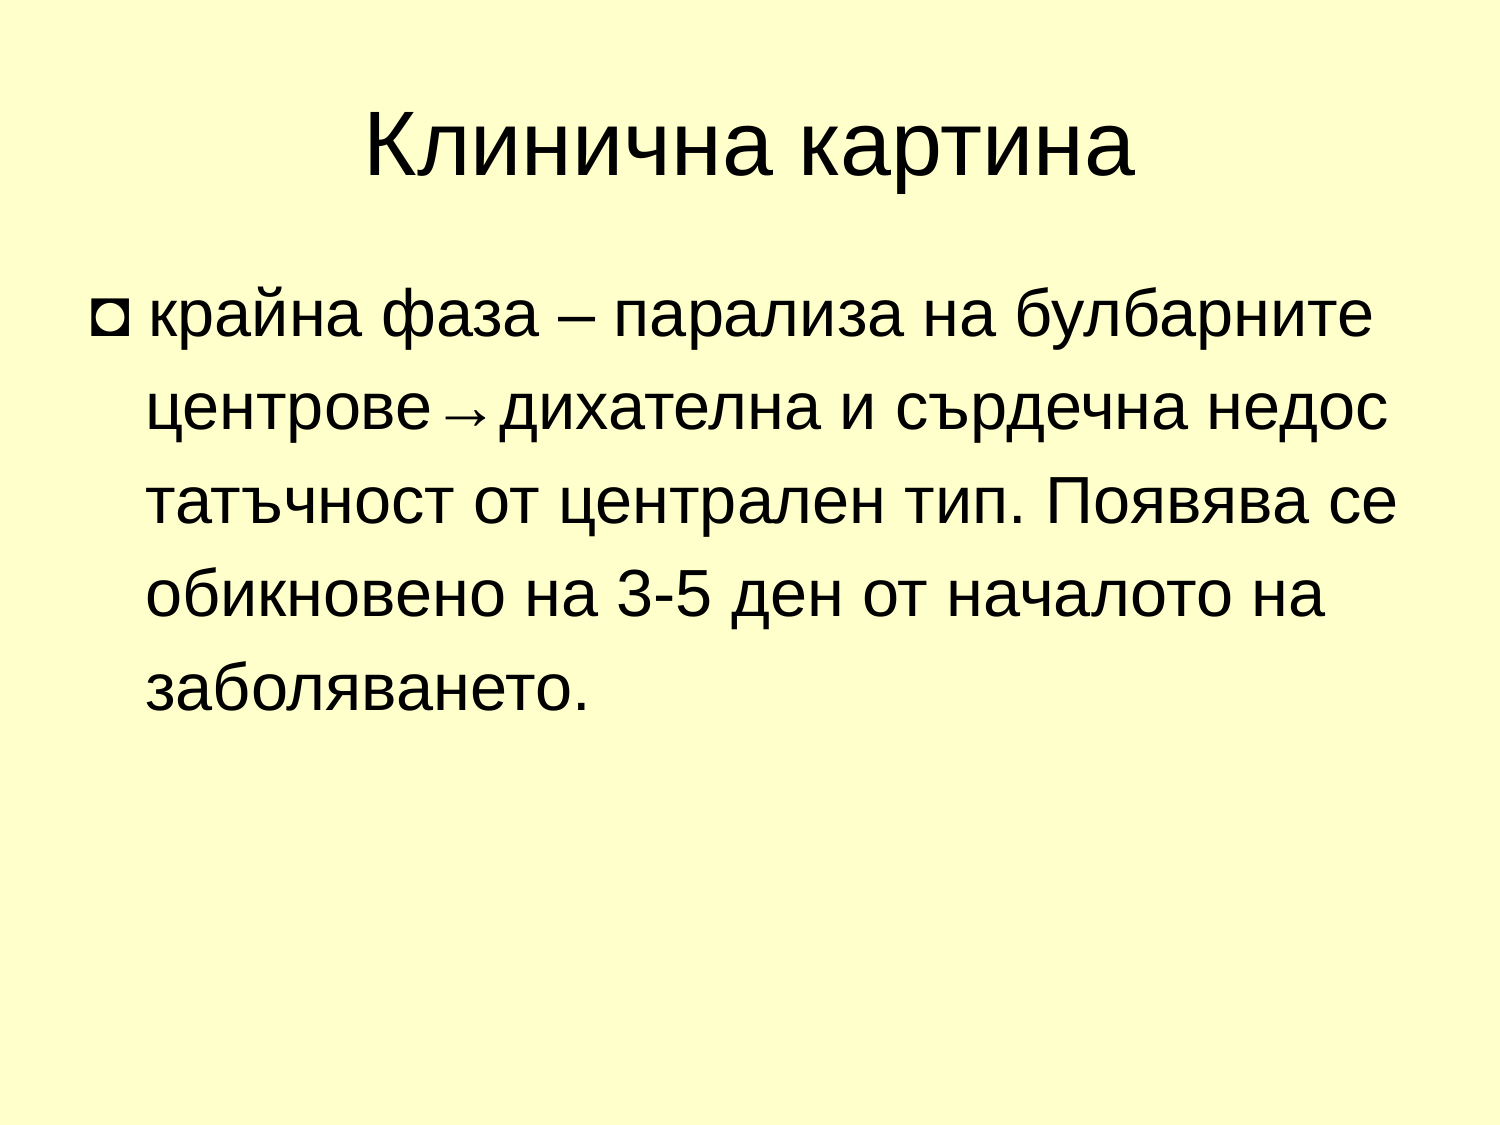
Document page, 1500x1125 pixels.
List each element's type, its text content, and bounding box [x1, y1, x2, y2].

list ◘ крайна фаза – парализа на булбарните центрове→дихателна и сърдечна недос татъчност от централен тип. Появява се обикновено на 3-5 ден от началото на заболяването. [75, 262, 1425, 1005]
title Клинична картина [75, 45, 1425, 233]
